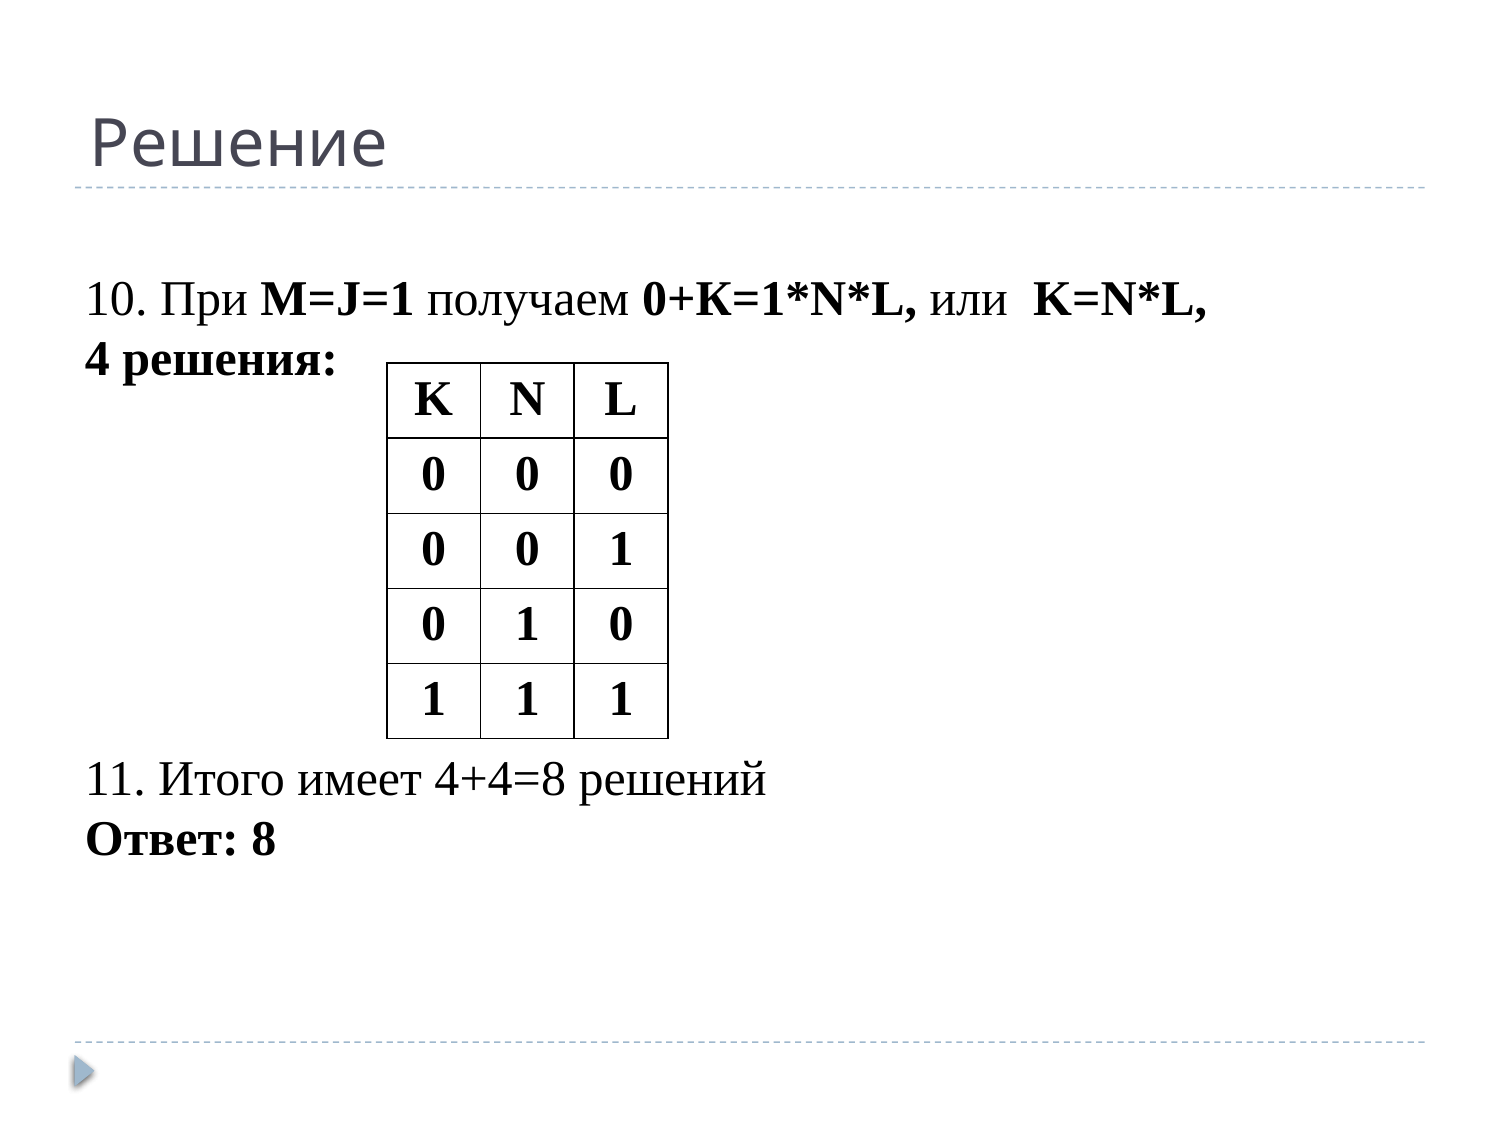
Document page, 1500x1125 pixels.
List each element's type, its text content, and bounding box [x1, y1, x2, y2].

table_cell 1 [388, 664, 480, 738]
table_cell 0 [575, 439, 667, 513]
table_cell 1 [481, 589, 573, 663]
table_cell 0 [481, 514, 573, 588]
table_cell 1 [481, 664, 573, 738]
table_cell 0 [388, 589, 480, 663]
table_cell 0 [575, 589, 667, 663]
table_cell 1 [575, 514, 667, 588]
table_header L [575, 364, 667, 437]
title Решение [75, 37, 1425, 188]
table_cell 0 [388, 514, 480, 588]
table_header K [388, 364, 480, 437]
table_cell 1 [575, 664, 667, 738]
table_cell 0 [481, 439, 573, 513]
table_cell 0 [388, 439, 480, 513]
table_header N [481, 364, 573, 437]
text_box 10. При M=J=1 получаем 0+К=1*N*L, или K=N*L, 4 решения: 11. Итого имеет 4+4=8 решений Ответ: 8 [70, 257, 1395, 933]
